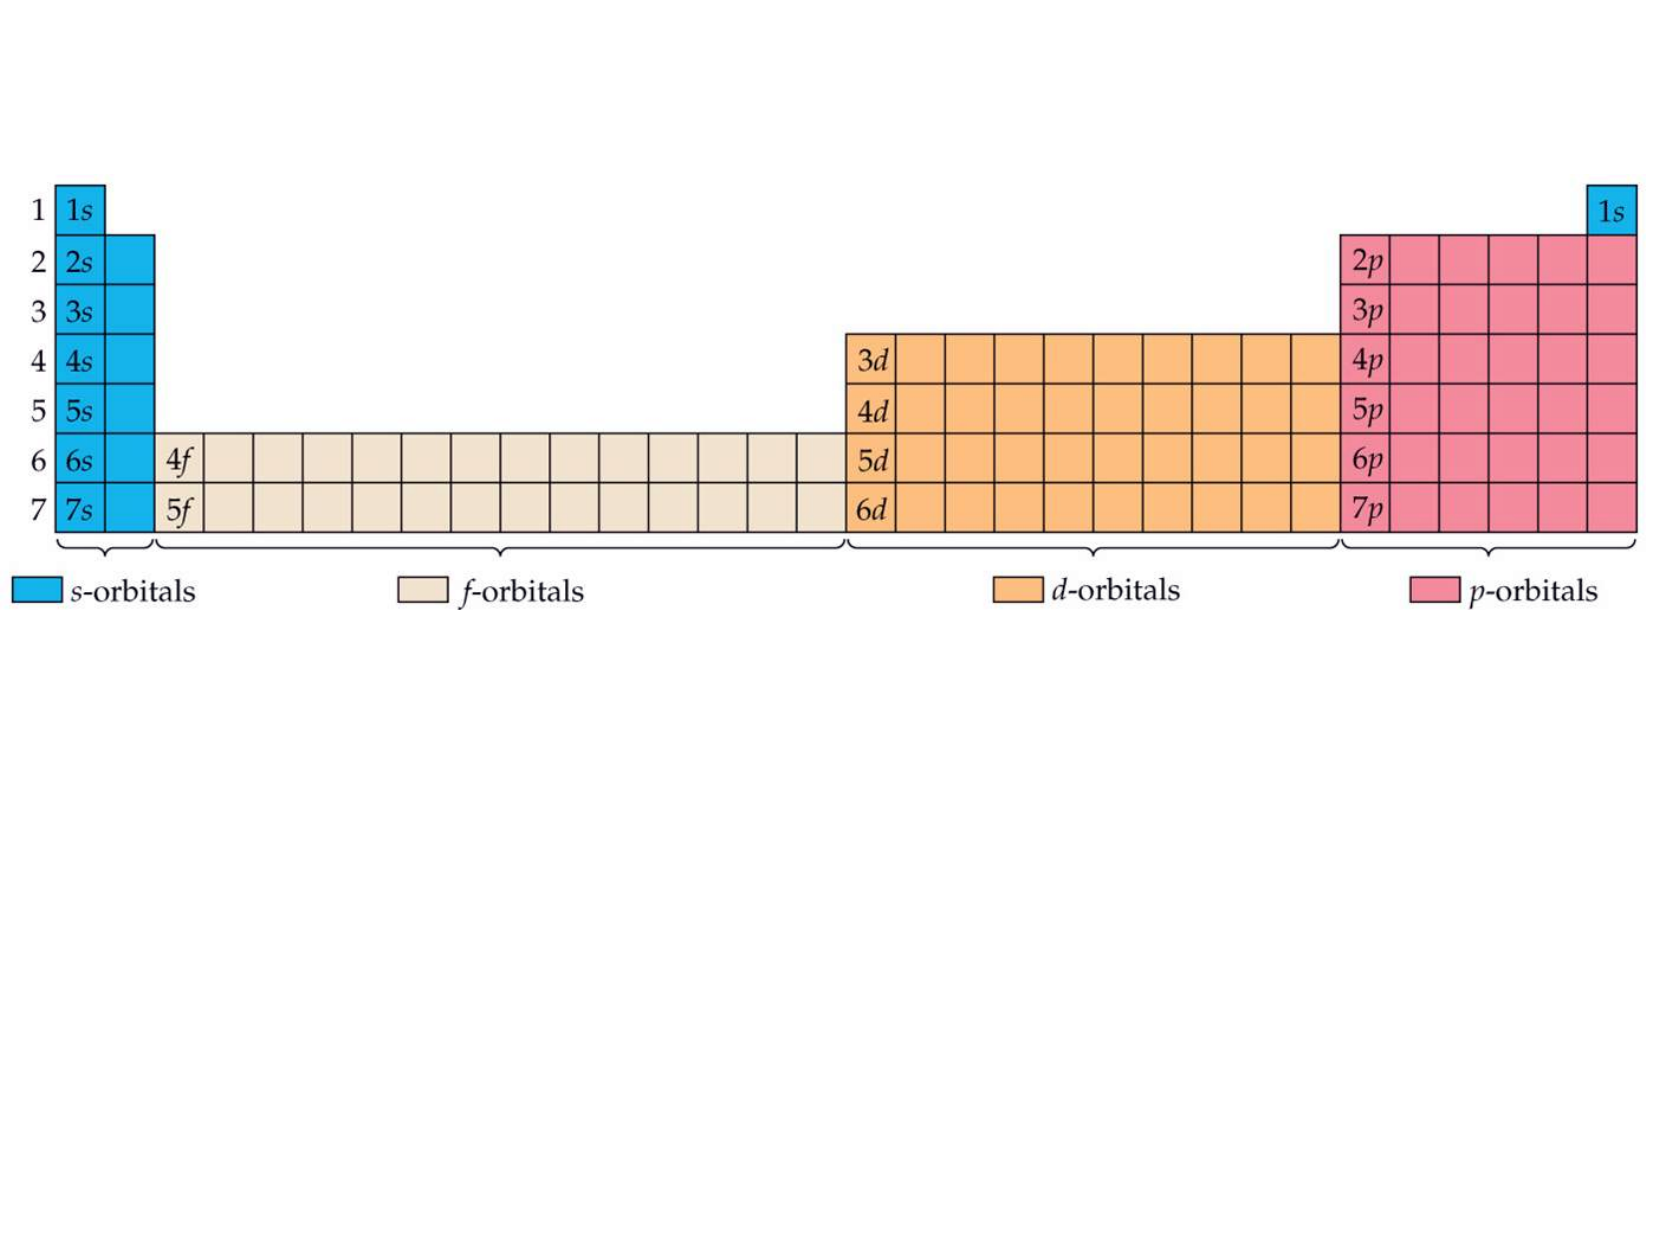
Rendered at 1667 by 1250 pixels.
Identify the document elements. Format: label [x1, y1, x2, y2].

picture [0, 174, 1646, 610]
